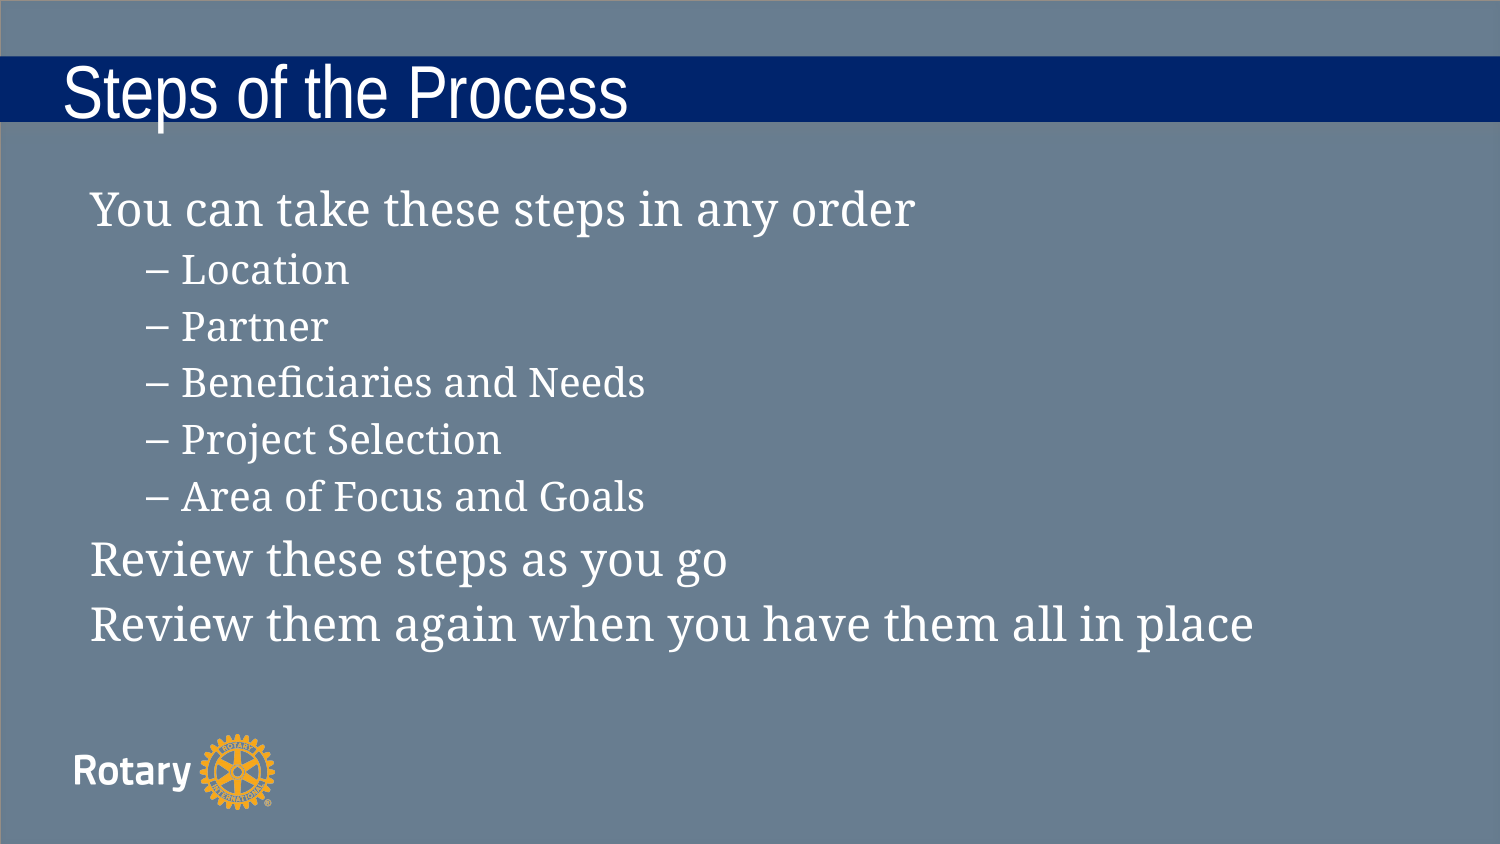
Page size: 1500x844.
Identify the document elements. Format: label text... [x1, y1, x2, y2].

title Steps of the Process [62, 56, 1500, 122]
picture [75, 734, 275, 810]
list You can take these steps in any order Location Partner Beneficiaries and Needs Project Selection Area of Focus and Goals Review these steps as you go Review them again when you have them all in place [75, 171, 1425, 729]
